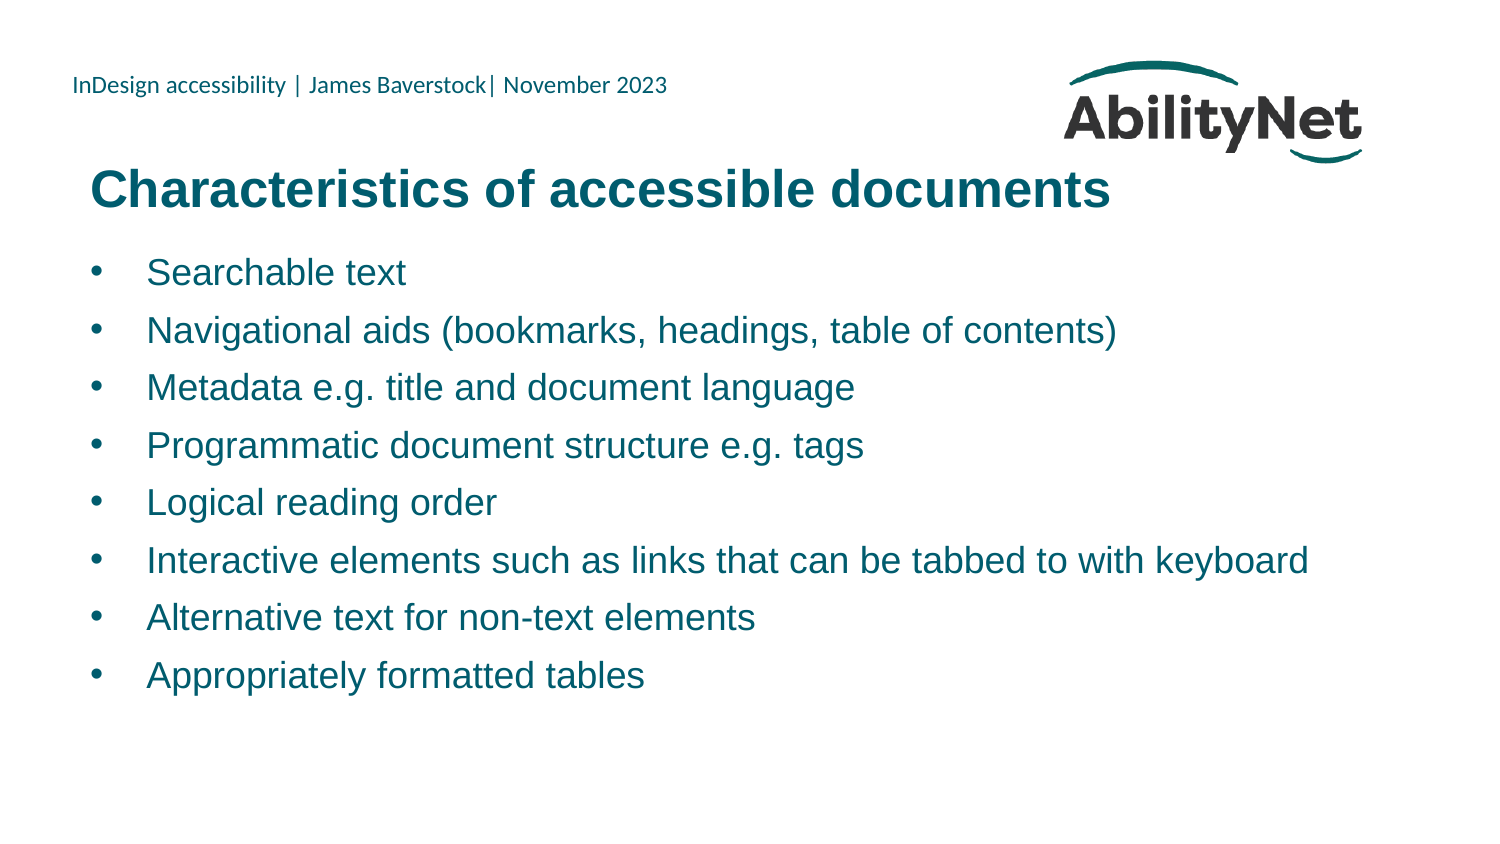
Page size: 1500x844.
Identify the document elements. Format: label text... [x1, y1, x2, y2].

list Searchable text Navigational aids (bookmarks, headings, table of contents) Metadata e.g. title and document language Programmatic document structure e.g. tags Logical reading order Interactive elements such as links that can be tabbed to with keyboard Alternative text for non-text elements Appropriately formatted tables [75, 240, 1425, 709]
title Characteristics of accessible documents [75, 93, 1425, 226]
picture [1020, 17, 1403, 93]
